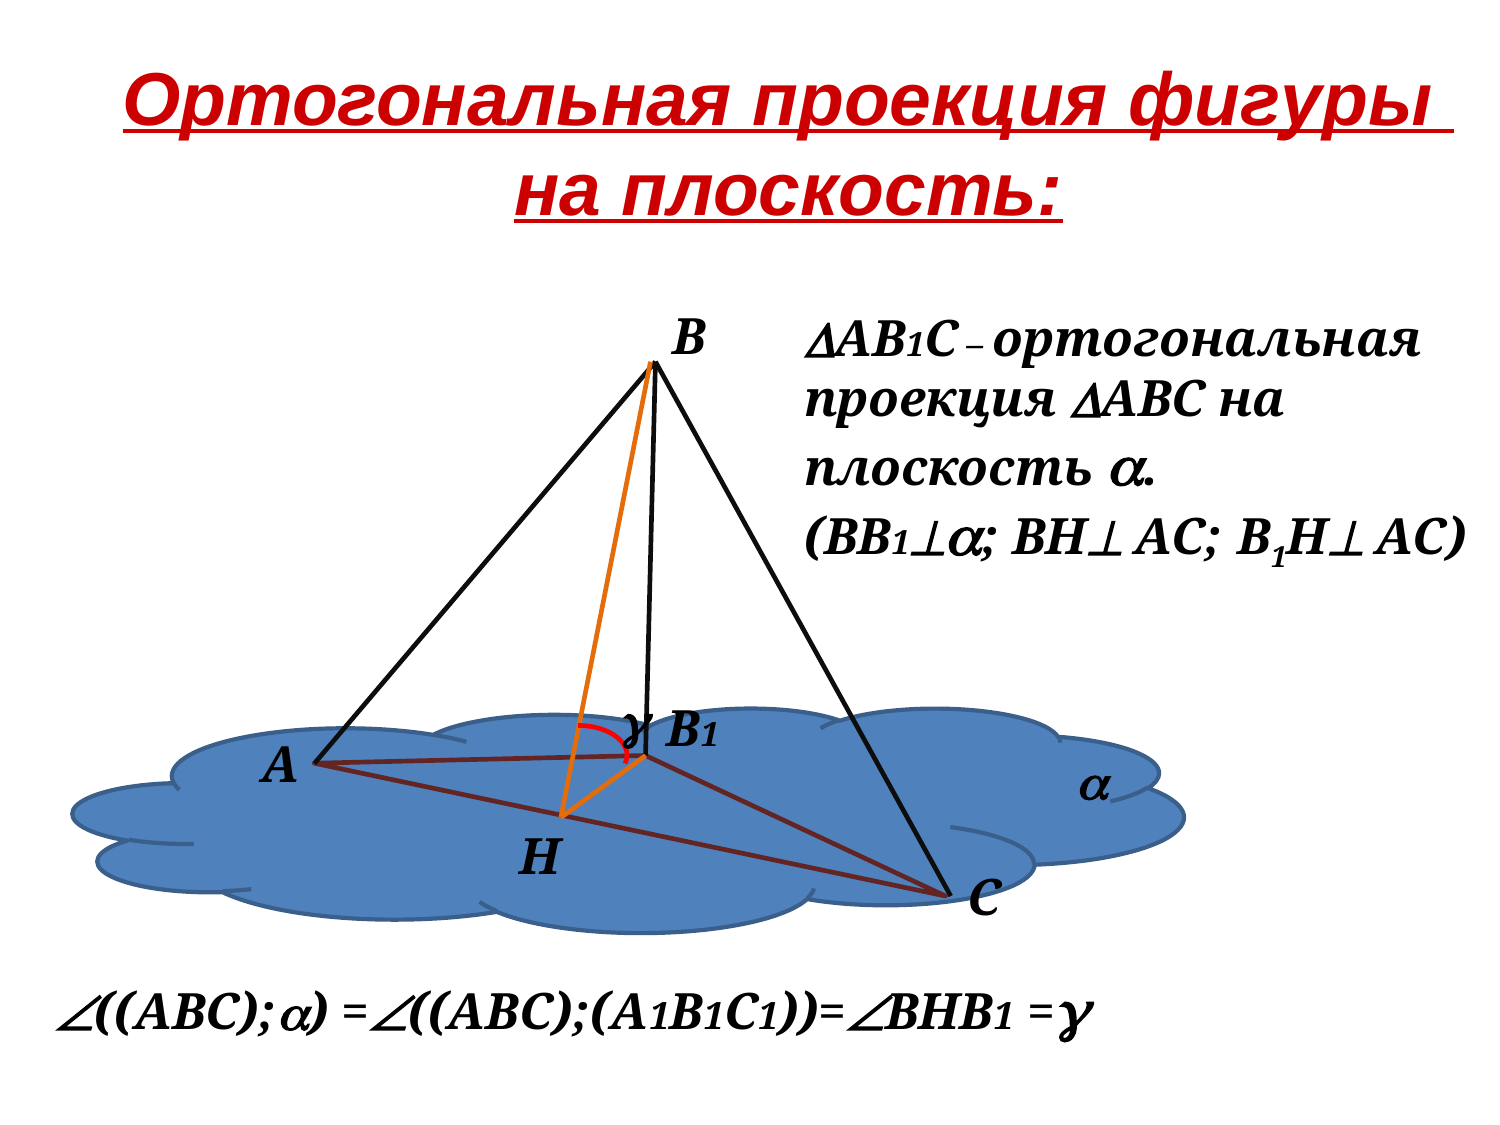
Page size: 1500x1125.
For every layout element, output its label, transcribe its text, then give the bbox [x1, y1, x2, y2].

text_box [560, 755, 646, 818]
text_box В [658, 297, 722, 360]
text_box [560, 361, 651, 818]
text_box  [1061, 741, 1123, 817]
text_box А [246, 725, 314, 801]
text_box [70, 734, 805, 936]
text_box Ортогональная проекция фигуры на плоскость: [76, 42, 1500, 238]
text_box ((АВС);) =((АВС);(А1В1С1))=ВНВ1 = [41, 964, 1435, 1049]
text_box [341, 771, 553, 816]
text_box АВ1С – ортогональная проекция АВС на плоскость . (ВВ1; ВН АС; В1Н АС) [789, 299, 1482, 581]
text_box [957, 707, 1187, 887]
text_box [655, 361, 951, 897]
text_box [651, 361, 656, 756]
text_box Н [504, 817, 576, 893]
text_box [612, 826, 650, 836]
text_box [314, 361, 559, 764]
text_box [826, 904, 946, 908]
text_box С [952, 858, 1016, 933]
